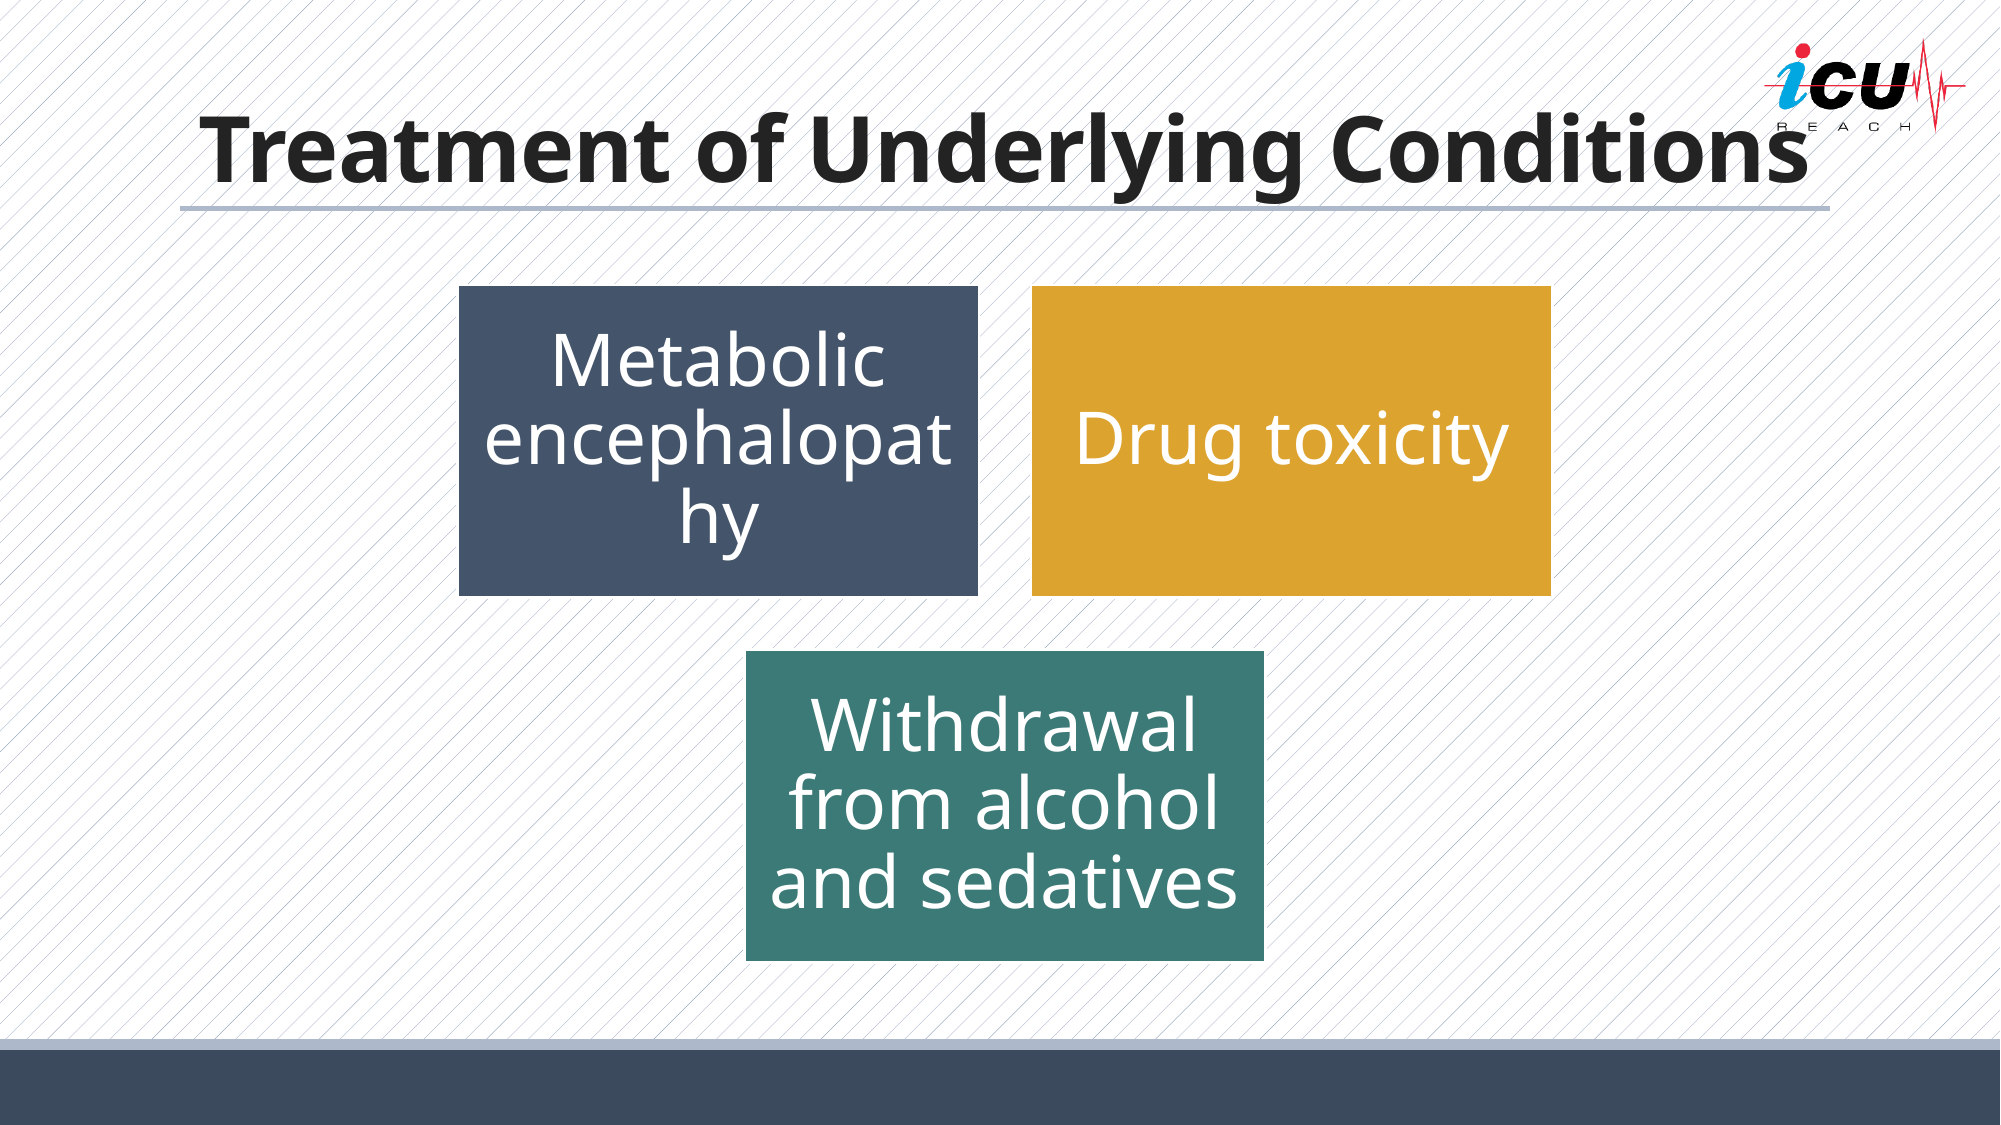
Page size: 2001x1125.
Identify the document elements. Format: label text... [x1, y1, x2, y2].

picture [1749, 24, 1972, 150]
title Treatment of Underlying Conditions [180, 47, 1830, 209]
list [179, 284, 1831, 964]
